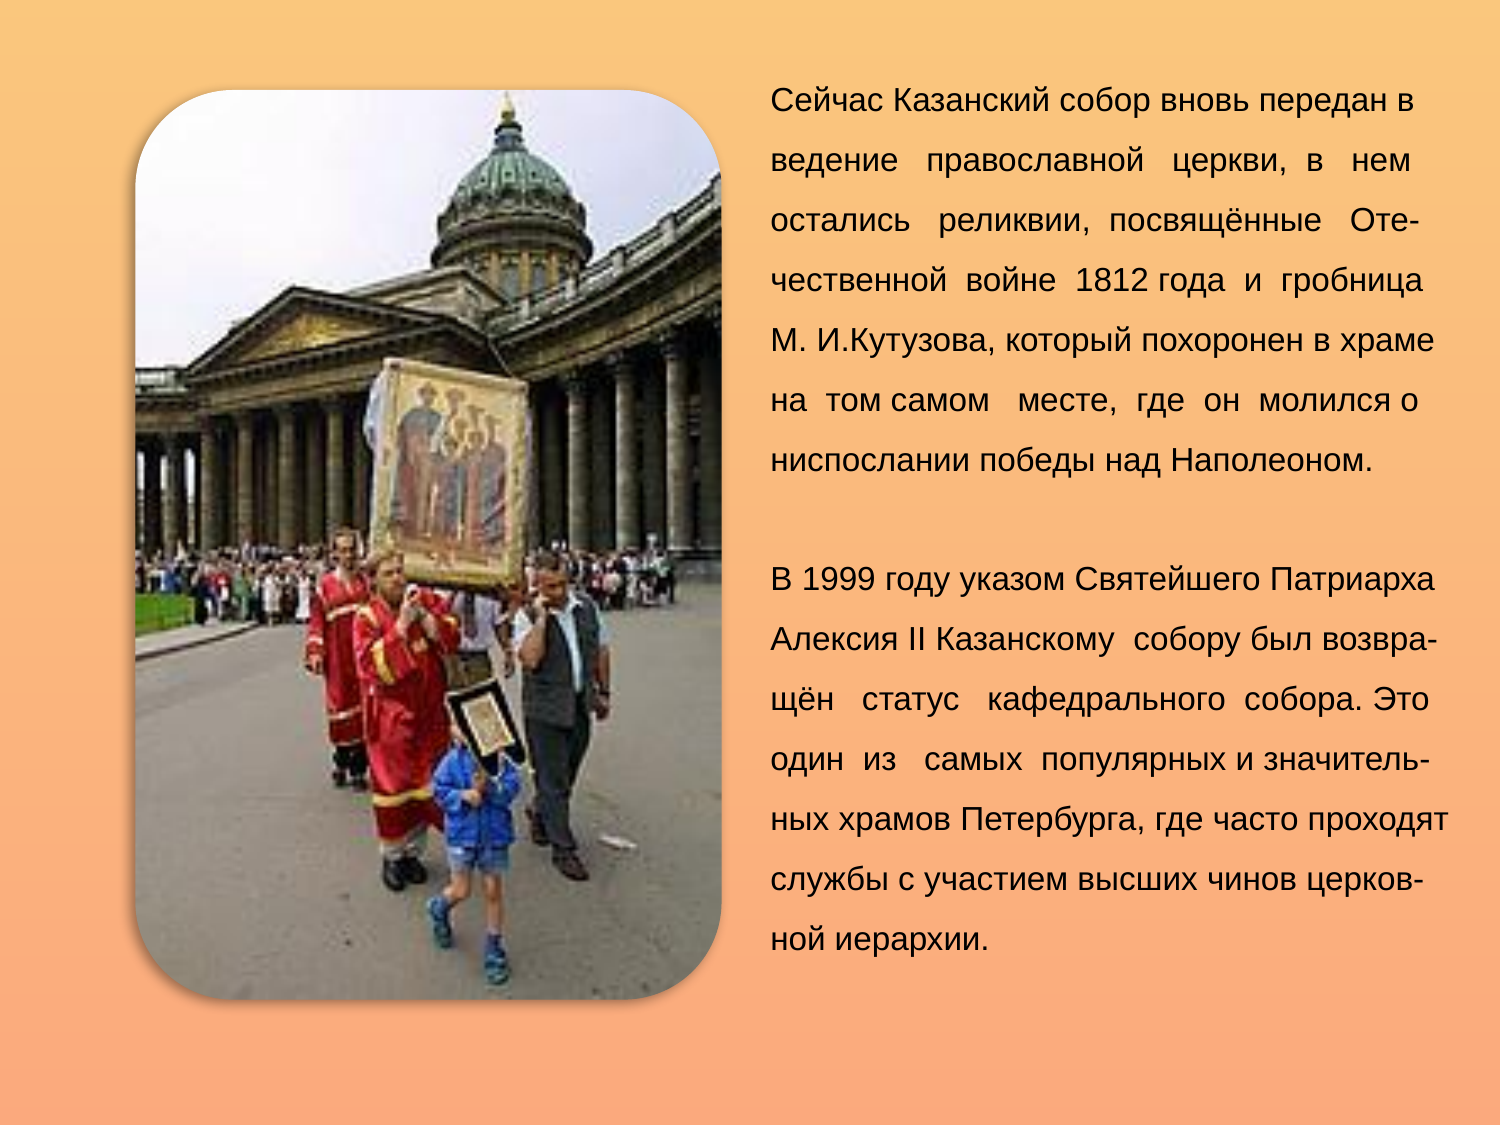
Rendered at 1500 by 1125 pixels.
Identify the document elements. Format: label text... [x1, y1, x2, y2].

text_box Сейчас Казанский собор вновь передан в ведение православной церкви, в нем остались реликвии, посвящённые Оте-чественной войне 1812 года и гробница М. И.Кутузова, который похоронен в храме на том самом месте, где он молился о ниспослании победы над Наполеоном. В 1999 году указом Святейшего Патриарха Алексия II Казанскому собору был возвра-щён статус кафедрального собора. Это один из самых популярных и значитель-ных храмов Петербурга, где часто проходят службы с участием высших чинов церков-ной иерархии. [755, 51, 1474, 1081]
picture [135, 89, 722, 1000]
